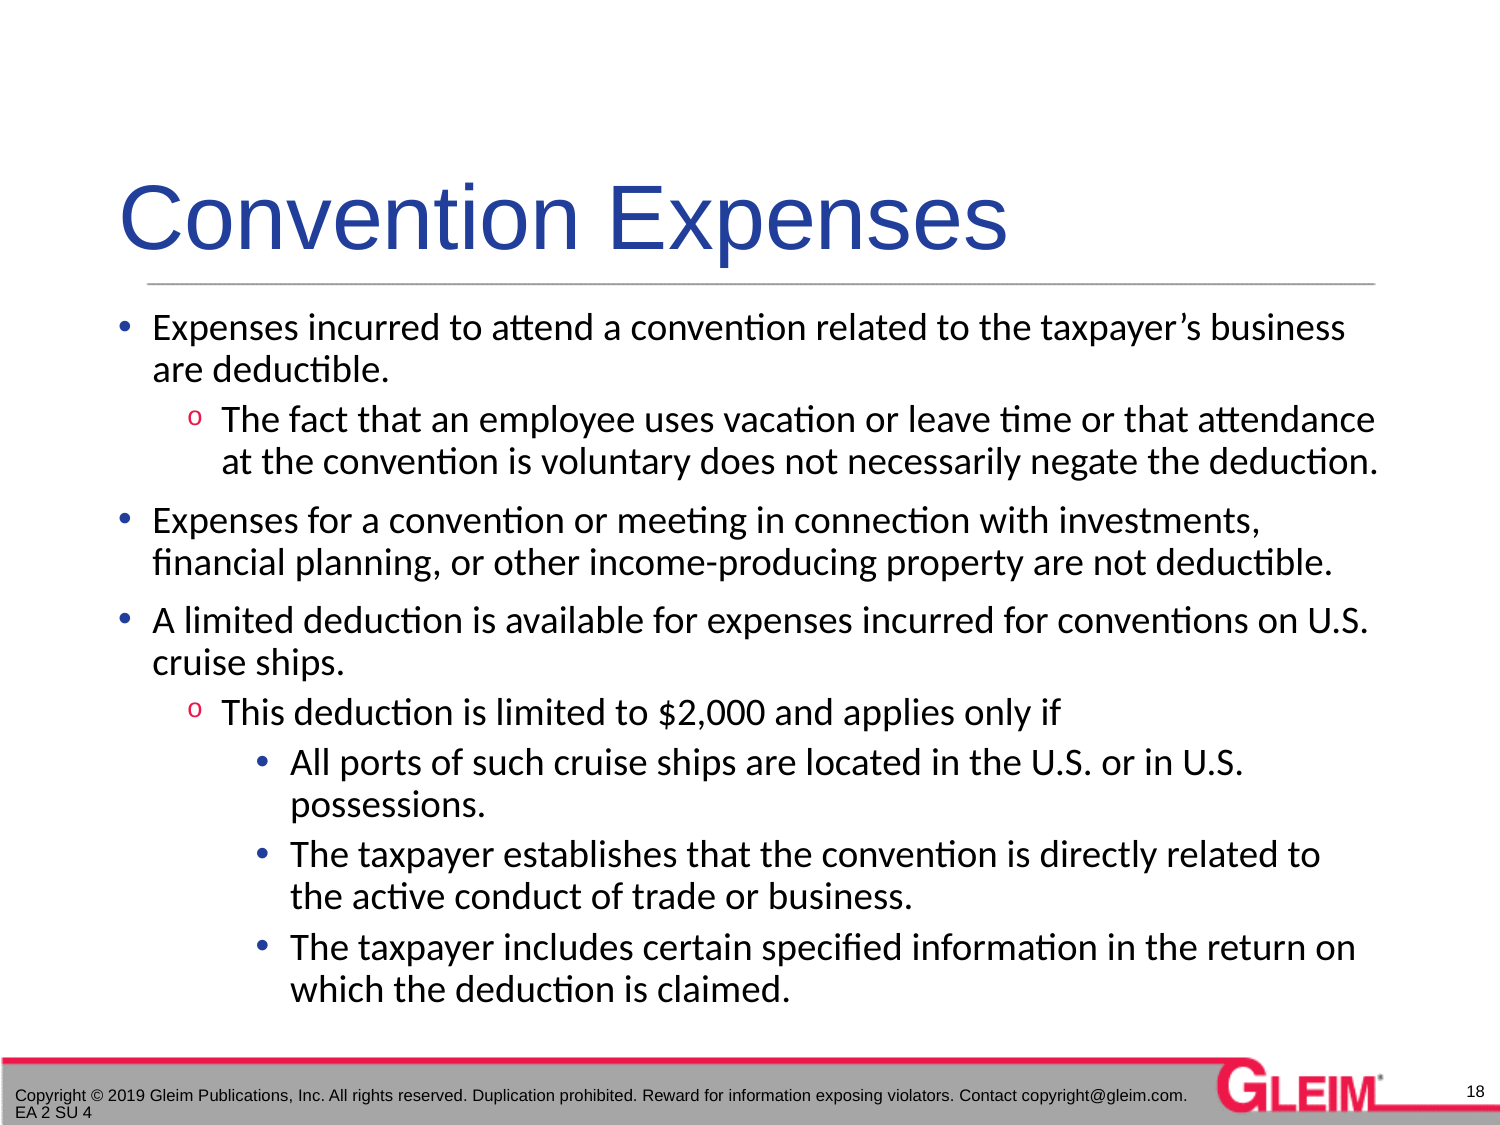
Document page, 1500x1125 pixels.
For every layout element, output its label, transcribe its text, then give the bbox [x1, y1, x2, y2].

list Expenses incurred to attend a convention related to the taxpayer’s business are deductible. The fact that an employee uses vacation or leave time or that attendance at the convention is voluntary does not necessarily negate the deduction. Expenses for a convention or meeting in connection with investments, financial planning, or other income-producing property are not deductible. A limited deduction is available for expenses incurred for conventions on U.S. cruise ships. This deduction is limited to $2,000 and applies only if All ports of such cruise ships are located in the U.S. or in U.S. possessions. The taxpayer establishes that the convention is directly related to the active conduct of trade or business. The taxpayer includes certain specified information in the return on which the deduction is claimed. [103, 299, 1397, 1061]
picture [0, 0, 1500, 1125]
slide_number 18 [1428, 1060, 1500, 1121]
title Convention Expenses [103, 59, 1397, 278]
footer Copyright © 2019 Gleim Publications, Inc. All rights reserved. Duplication prohibited. Reward for information exposing violators. Contact copyright@gleim.com. EA 2 SU 4 [0, 1065, 1218, 1125]
